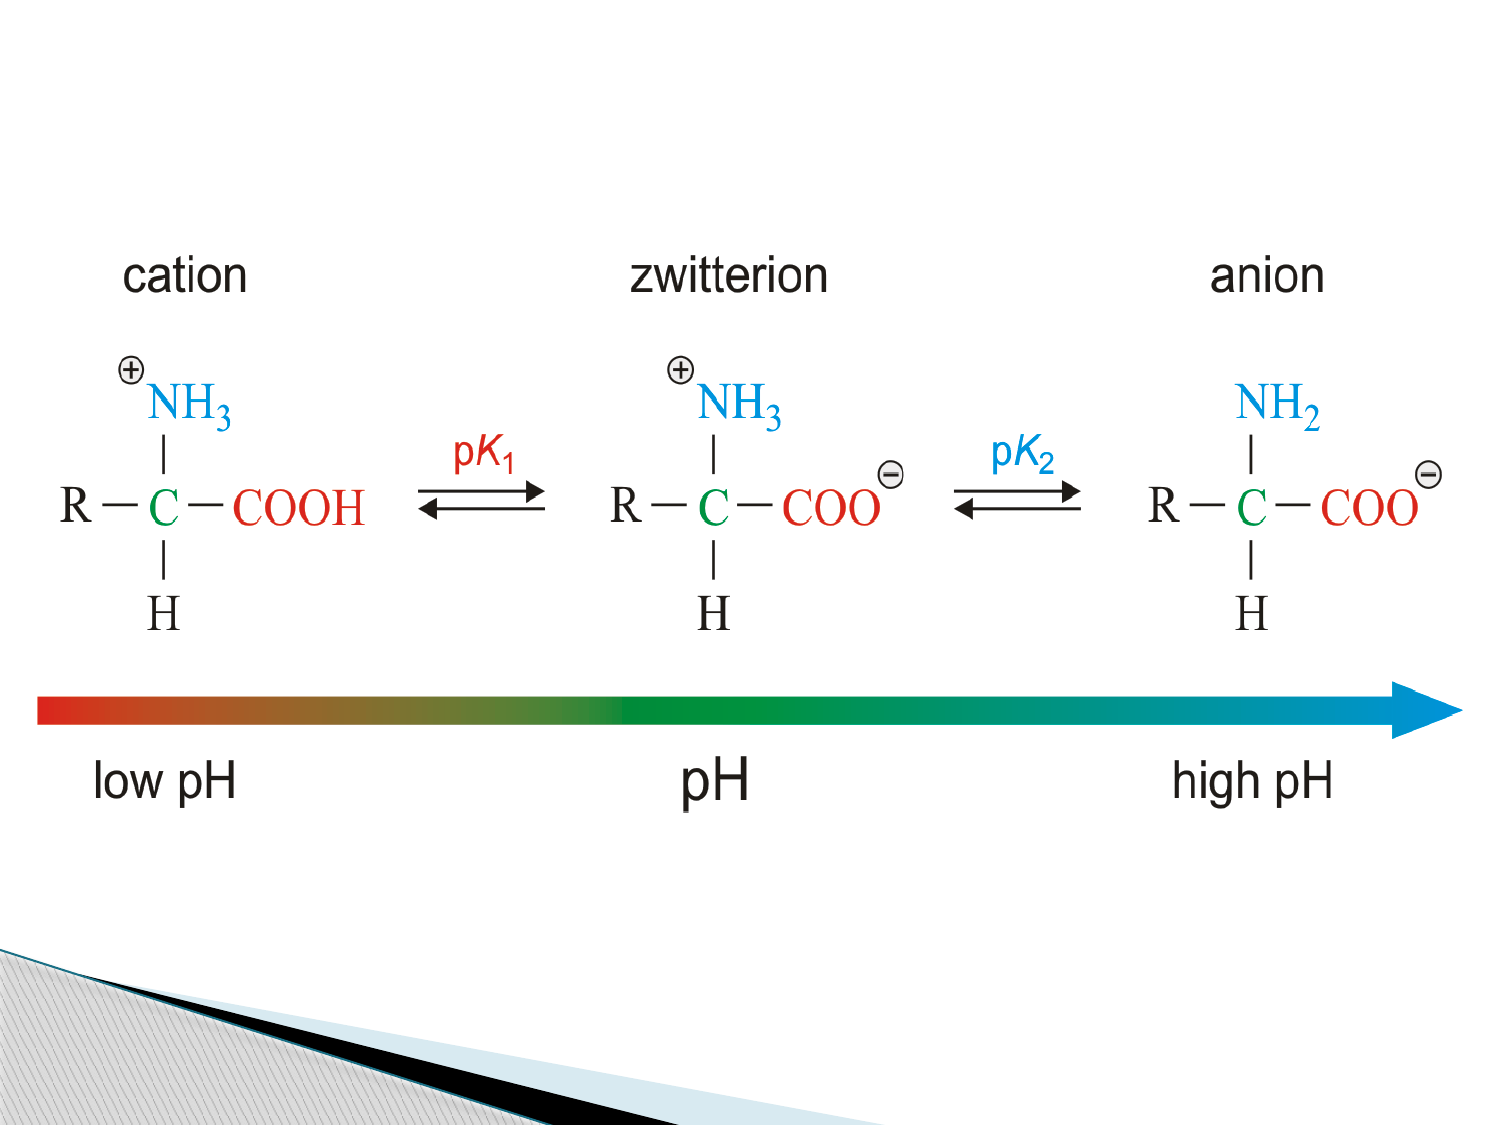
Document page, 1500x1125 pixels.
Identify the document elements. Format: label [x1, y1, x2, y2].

picture [37, 255, 1463, 813]
